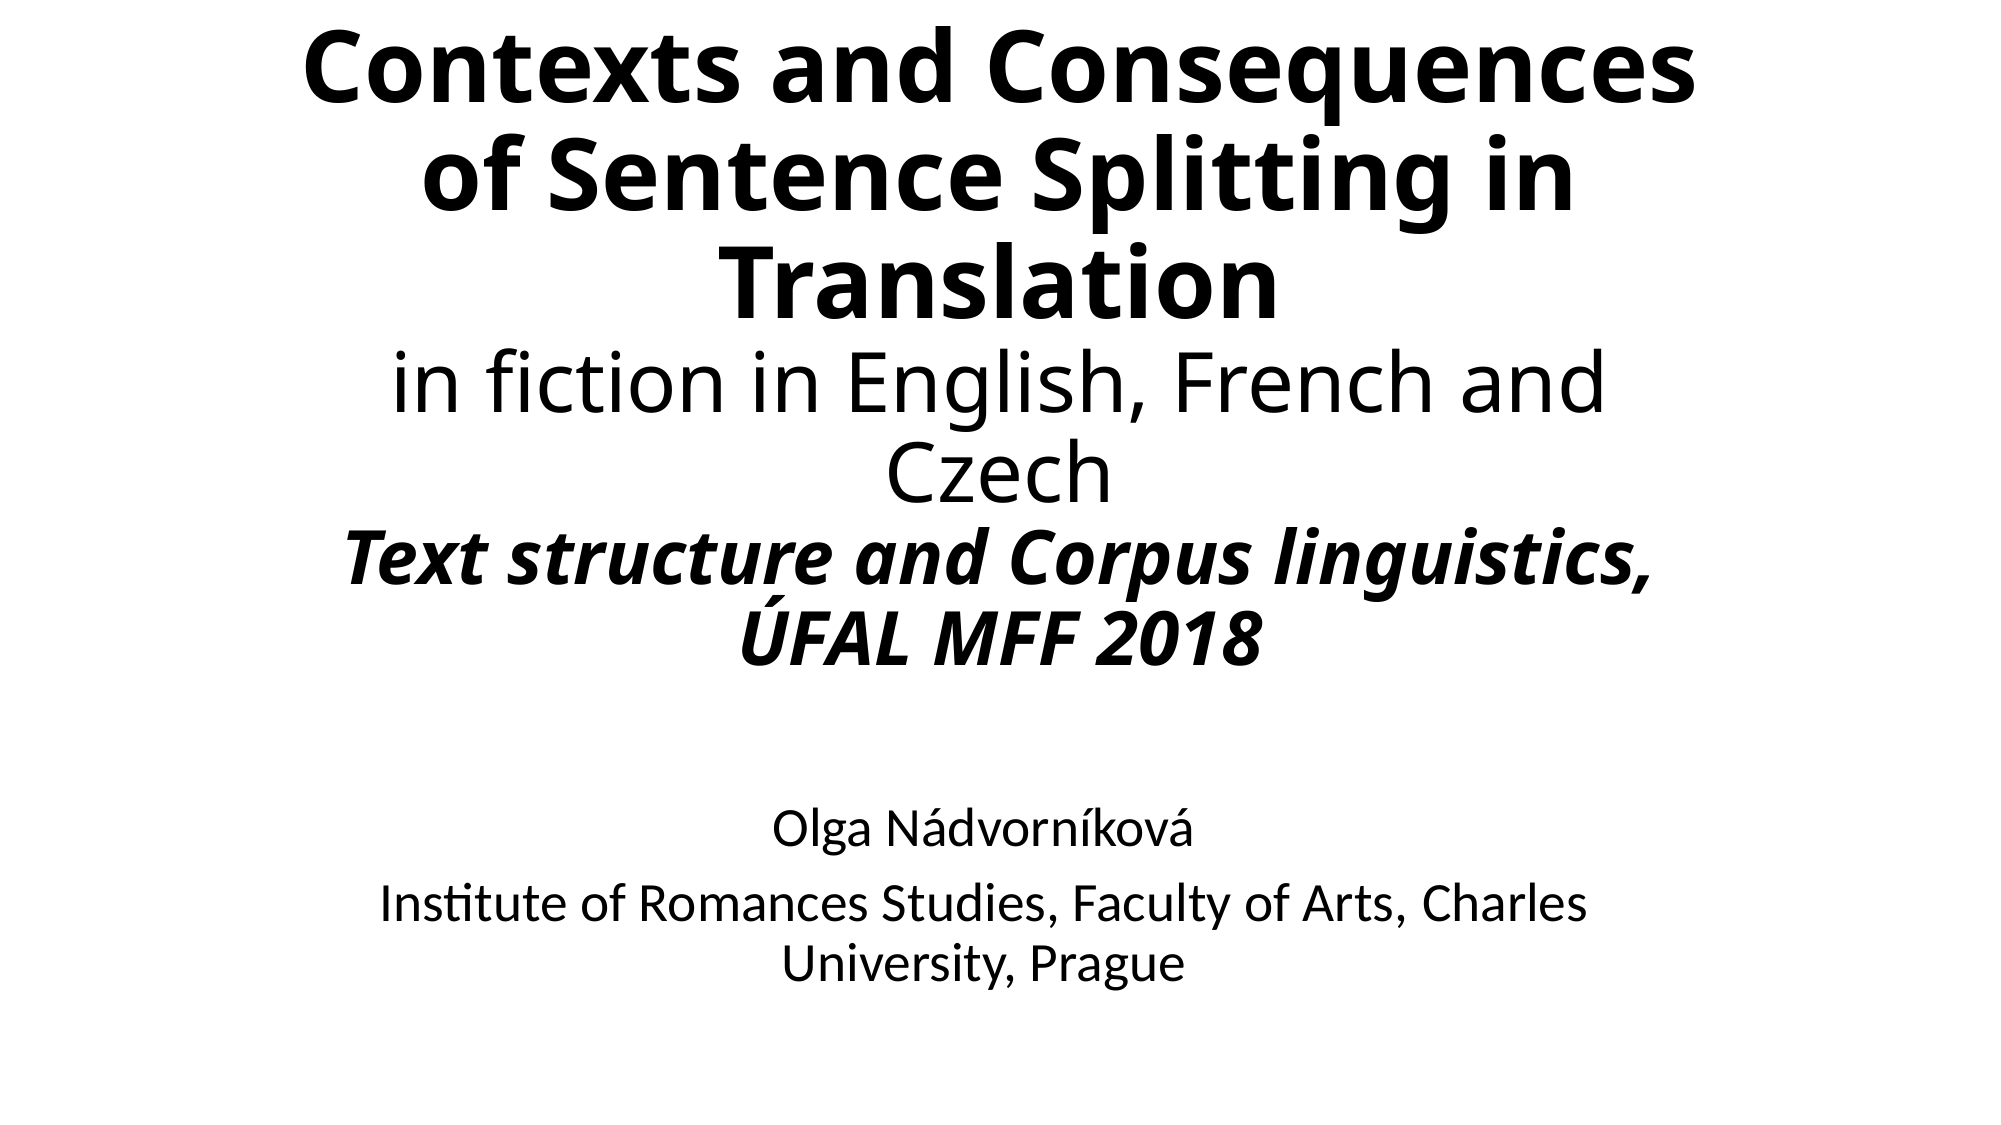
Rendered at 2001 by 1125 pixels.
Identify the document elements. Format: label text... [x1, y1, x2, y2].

subtitle Olga Nádvorníková Institute of Romances Studies, Faculty of Arts, Charles University, Prague [249, 709, 1718, 1005]
title Contexts and Consequences of Sentence Splitting in Translation in fiction in English, French and Czech Text structure and Corpus linguistics, ÚFAL MFF 2018 [249, 184, 1750, 690]
